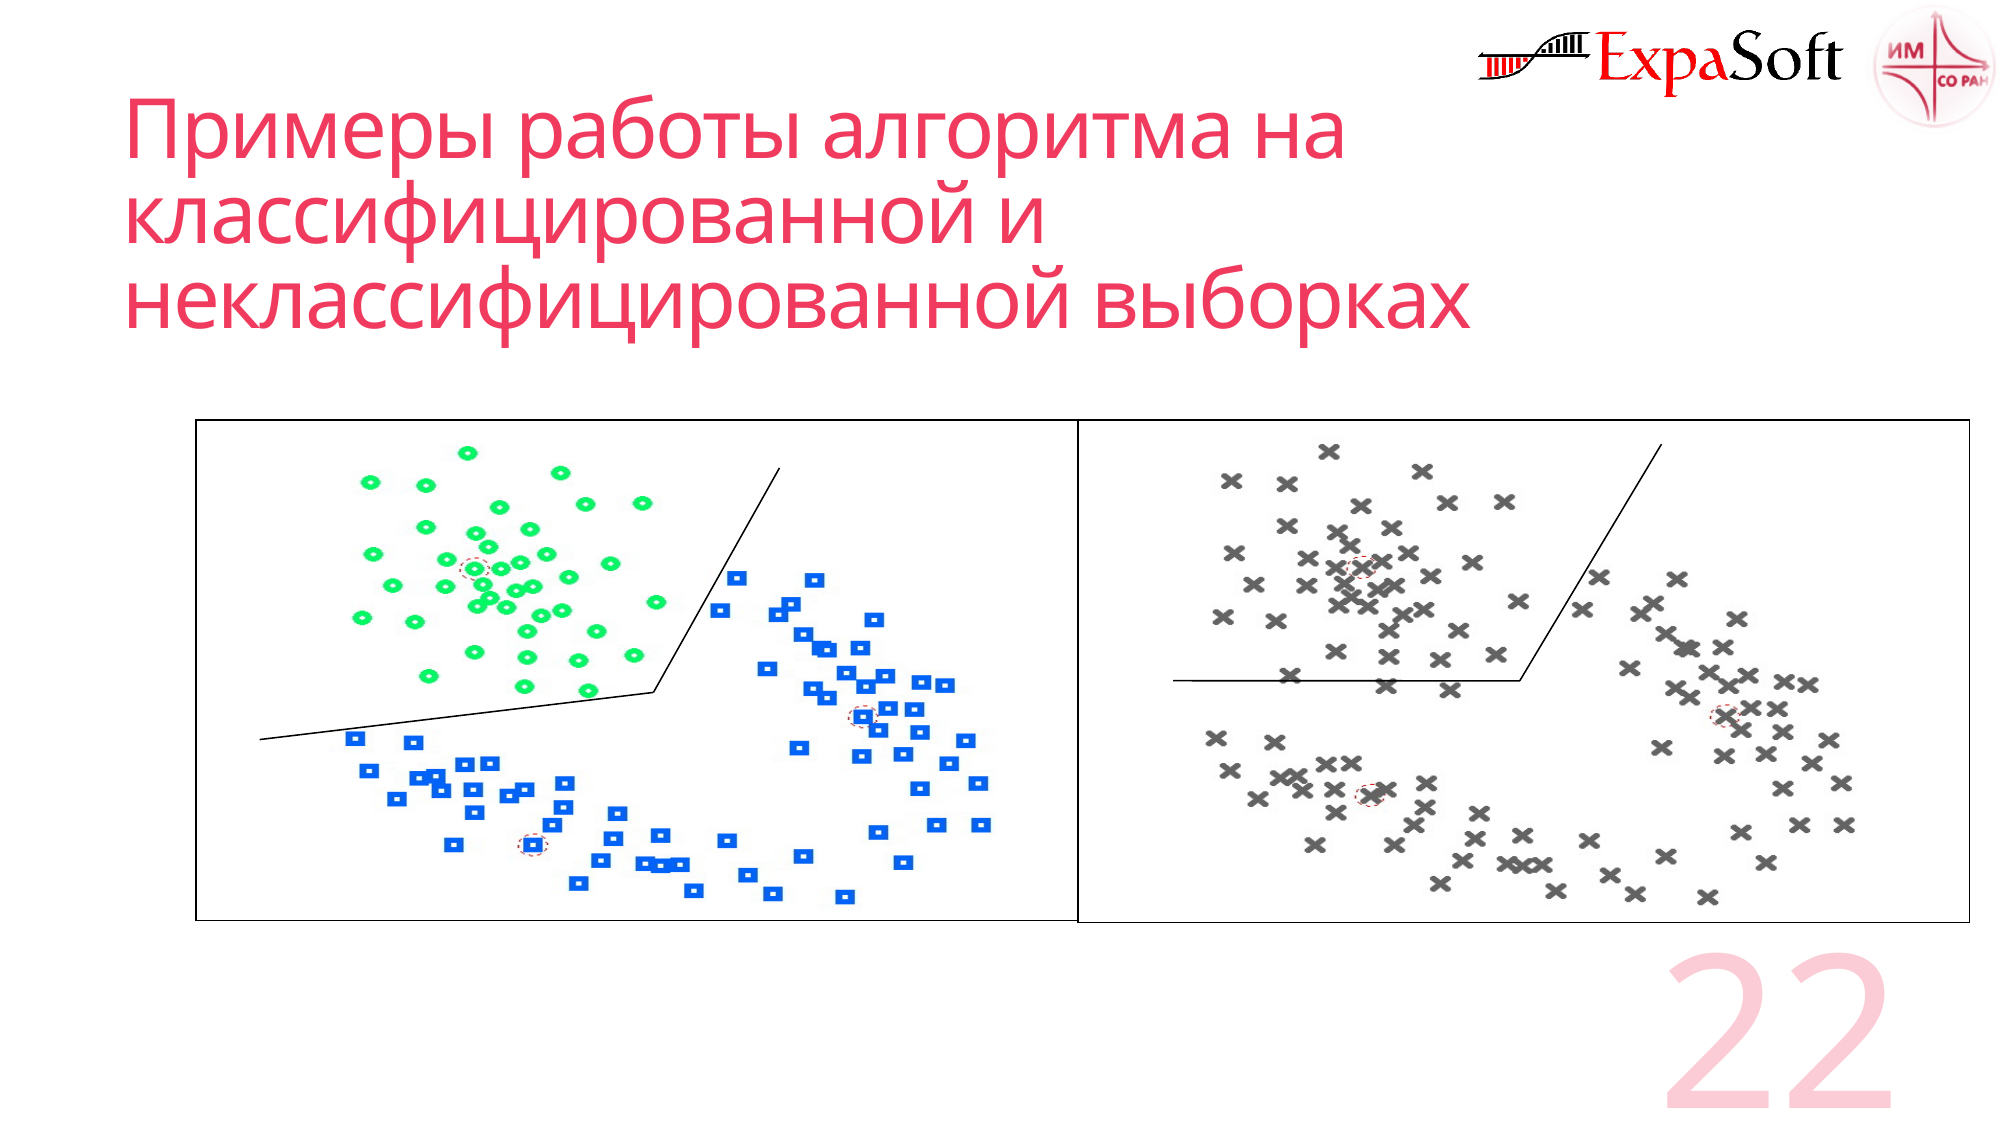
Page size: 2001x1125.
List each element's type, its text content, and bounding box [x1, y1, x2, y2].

slide_number 22 [1437, 963, 1918, 1125]
picture [196, 420, 1969, 922]
picture [1477, 30, 1844, 81]
title Примеры работы алгоритма на классифицированной и неклассифицированной выборках [107, 81, 1875, 354]
